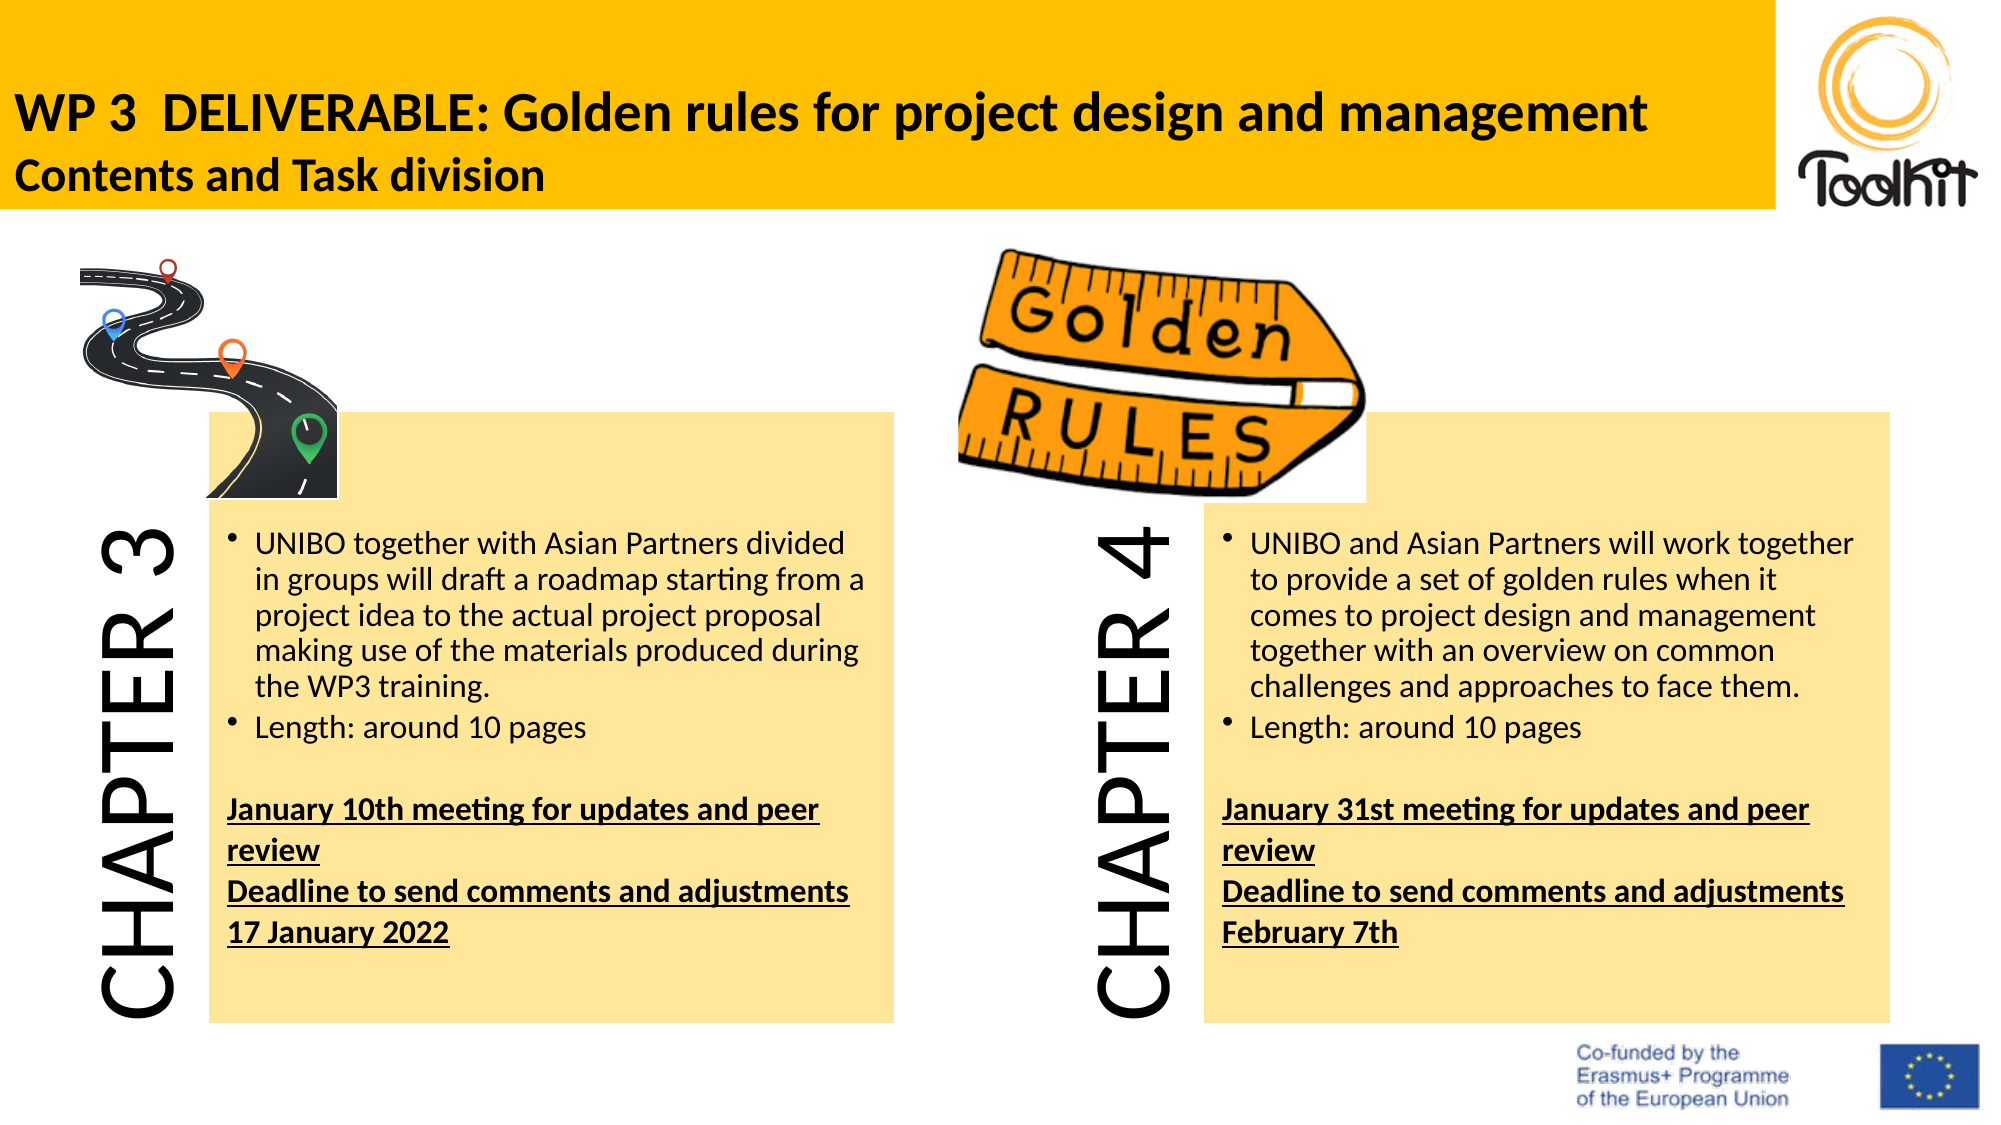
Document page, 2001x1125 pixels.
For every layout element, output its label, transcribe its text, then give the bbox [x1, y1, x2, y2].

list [72, 239, 1897, 1025]
picture [1576, 1043, 1980, 1111]
picture [1797, 14, 1980, 210]
text_box WP 3 DELIVERABLE: Golden rules for project design and management Contents and Task division [0, 0, 1776, 210]
picture [958, 239, 1367, 504]
